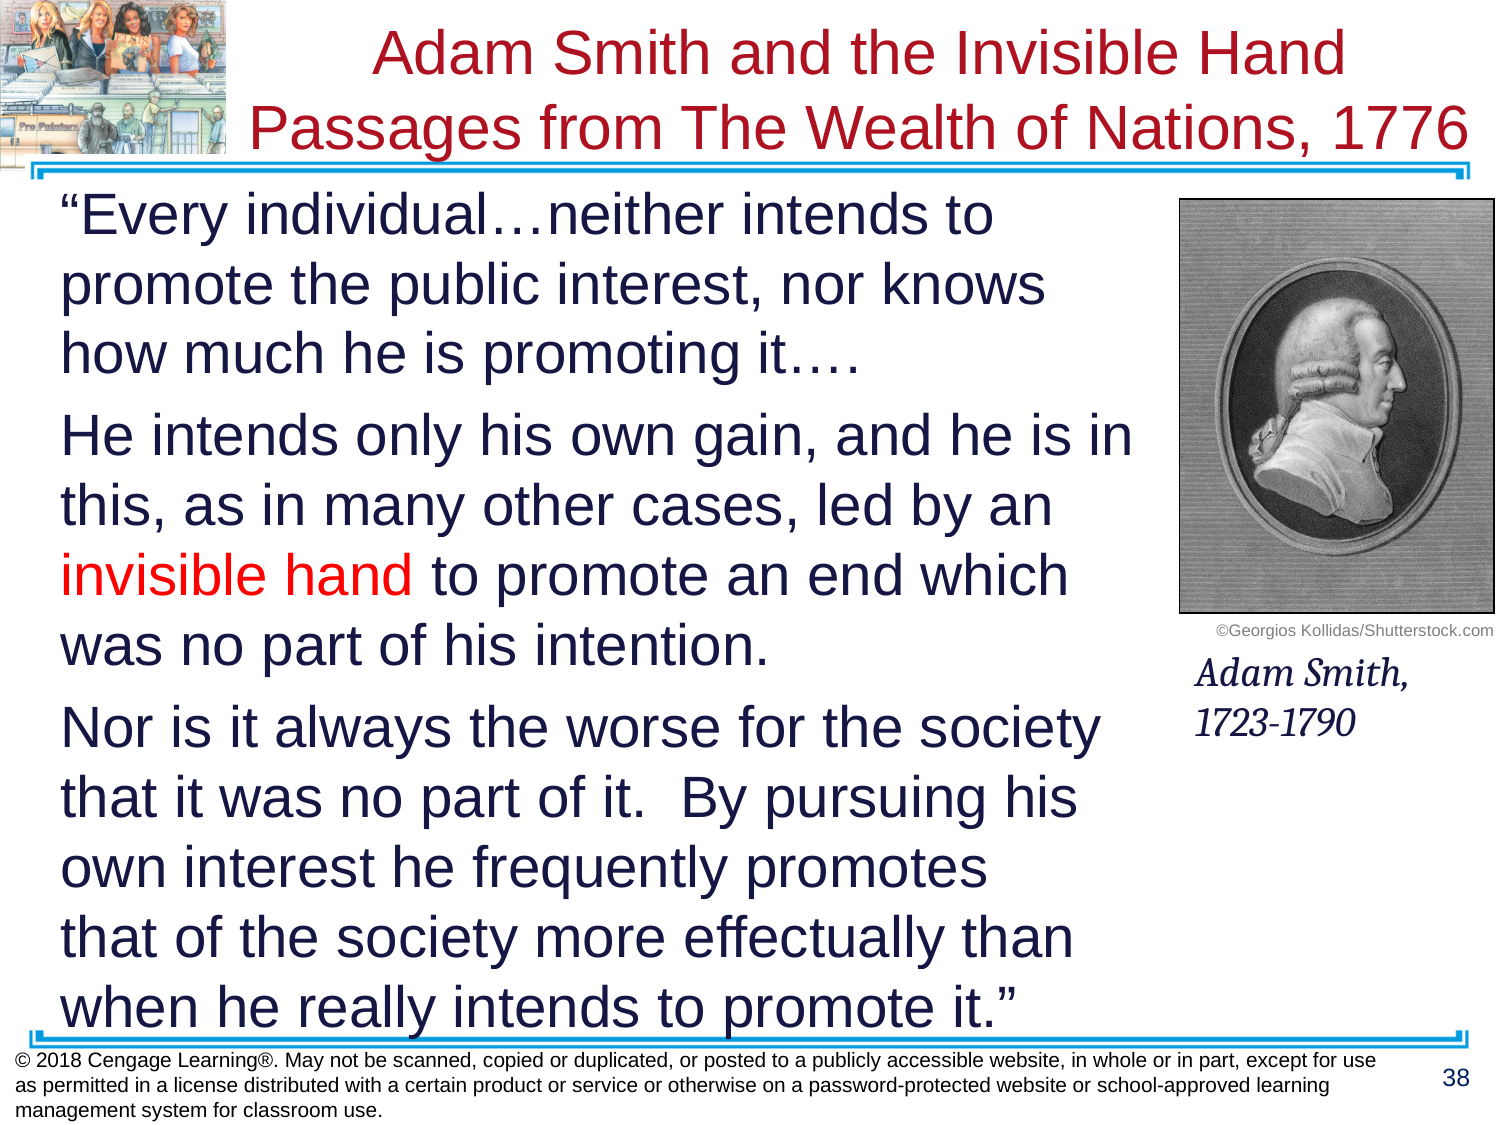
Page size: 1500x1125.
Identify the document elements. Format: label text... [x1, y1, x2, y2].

picture [0, 0, 1475, 186]
title Adam Smith and the Invisible Hand Passages from The Wealth of Nations, 1776 [219, 16, 1500, 158]
list Adam Smith, 1723-1790 [1180, 637, 1494, 800]
picture [25, 1024, 45, 1043]
footer © 2018 Cengage Learning®. May not be scanned, copied or duplicated, or posted to a publicly accessible website, in whole or in part, except for use as permitted in a license distributed with a certain product or service or otherwise on a password-protected website or school-approved learning management system for classroom use. [0, 1043, 1412, 1125]
slide_number 38 [1412, 1052, 1500, 1117]
text_box ©Georgios Kollidas/Shutterstock.com [1201, 612, 1500, 648]
picture [1181, 1024, 1475, 1055]
list “Every individual…neither intends to promote the public interest, nor knows how much he is promoting it…. He intends only his own gain, and he is in this, as in many other cases, led by an invisible hand to promote an end which was no part of his intention. Nor is it always the worse for the society that it was no part of it. By pursuing his own interest he frequently promotes that of the society more effectually than when he really intends to promote it.” [45, 168, 1181, 1043]
picture [1179, 199, 1494, 613]
